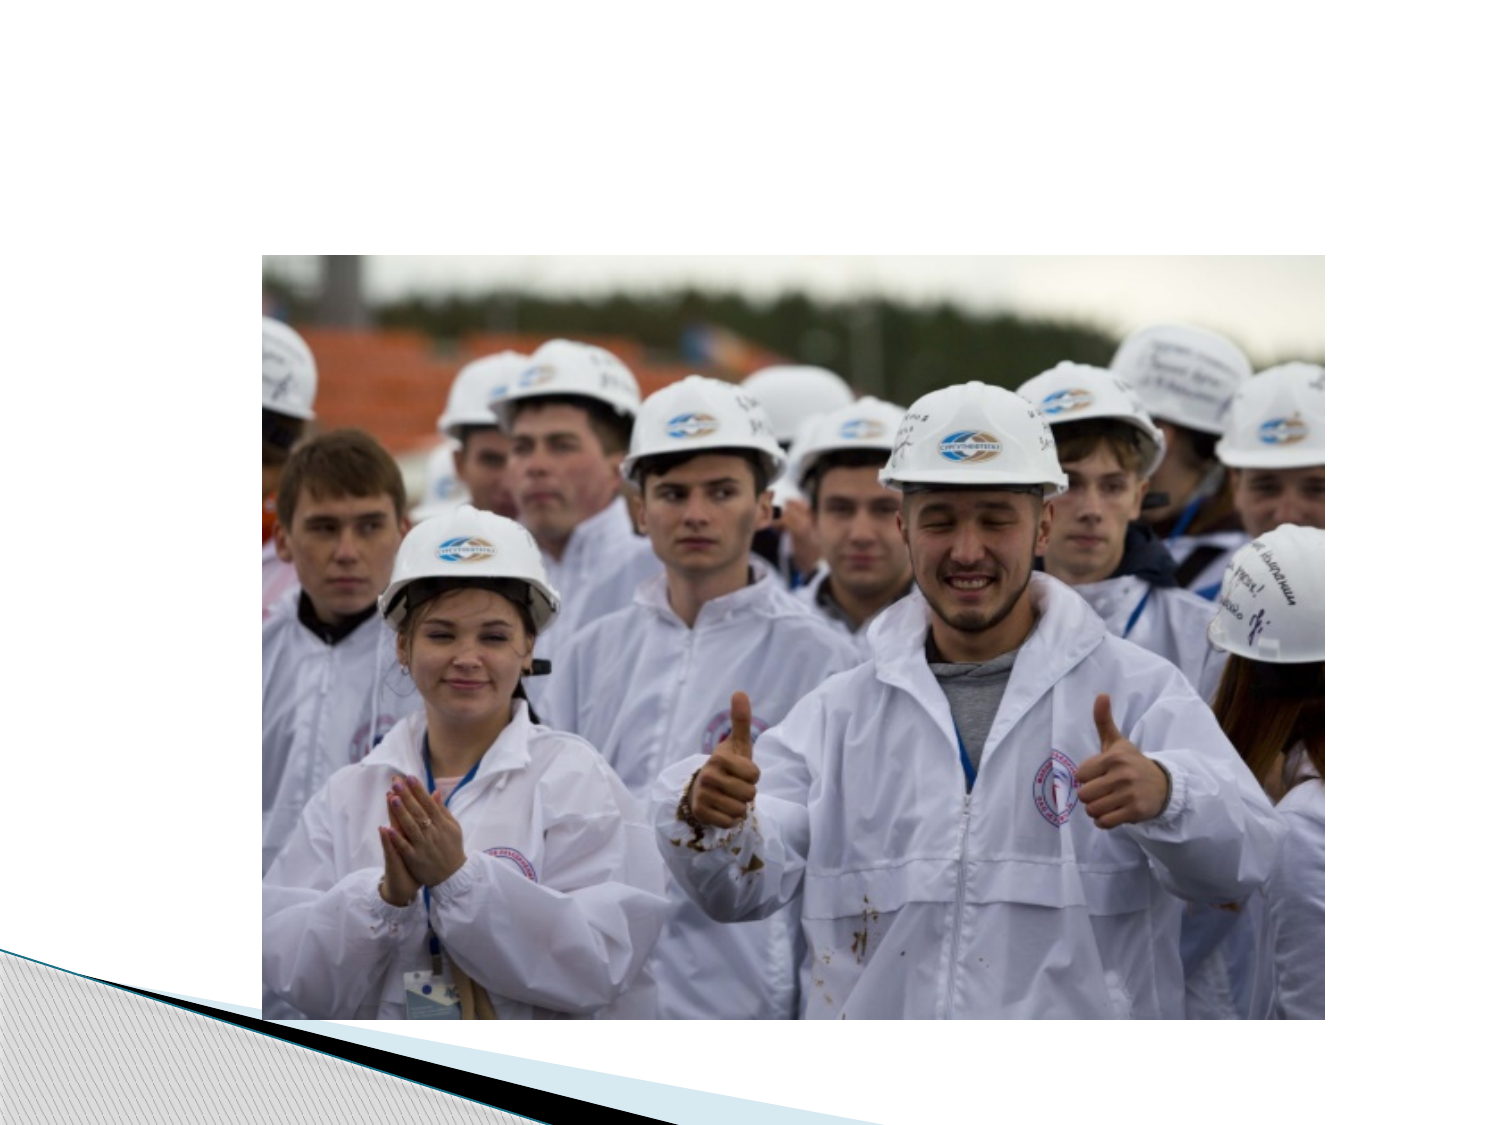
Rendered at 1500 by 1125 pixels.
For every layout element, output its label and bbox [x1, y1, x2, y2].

list [262, 255, 1325, 1020]
